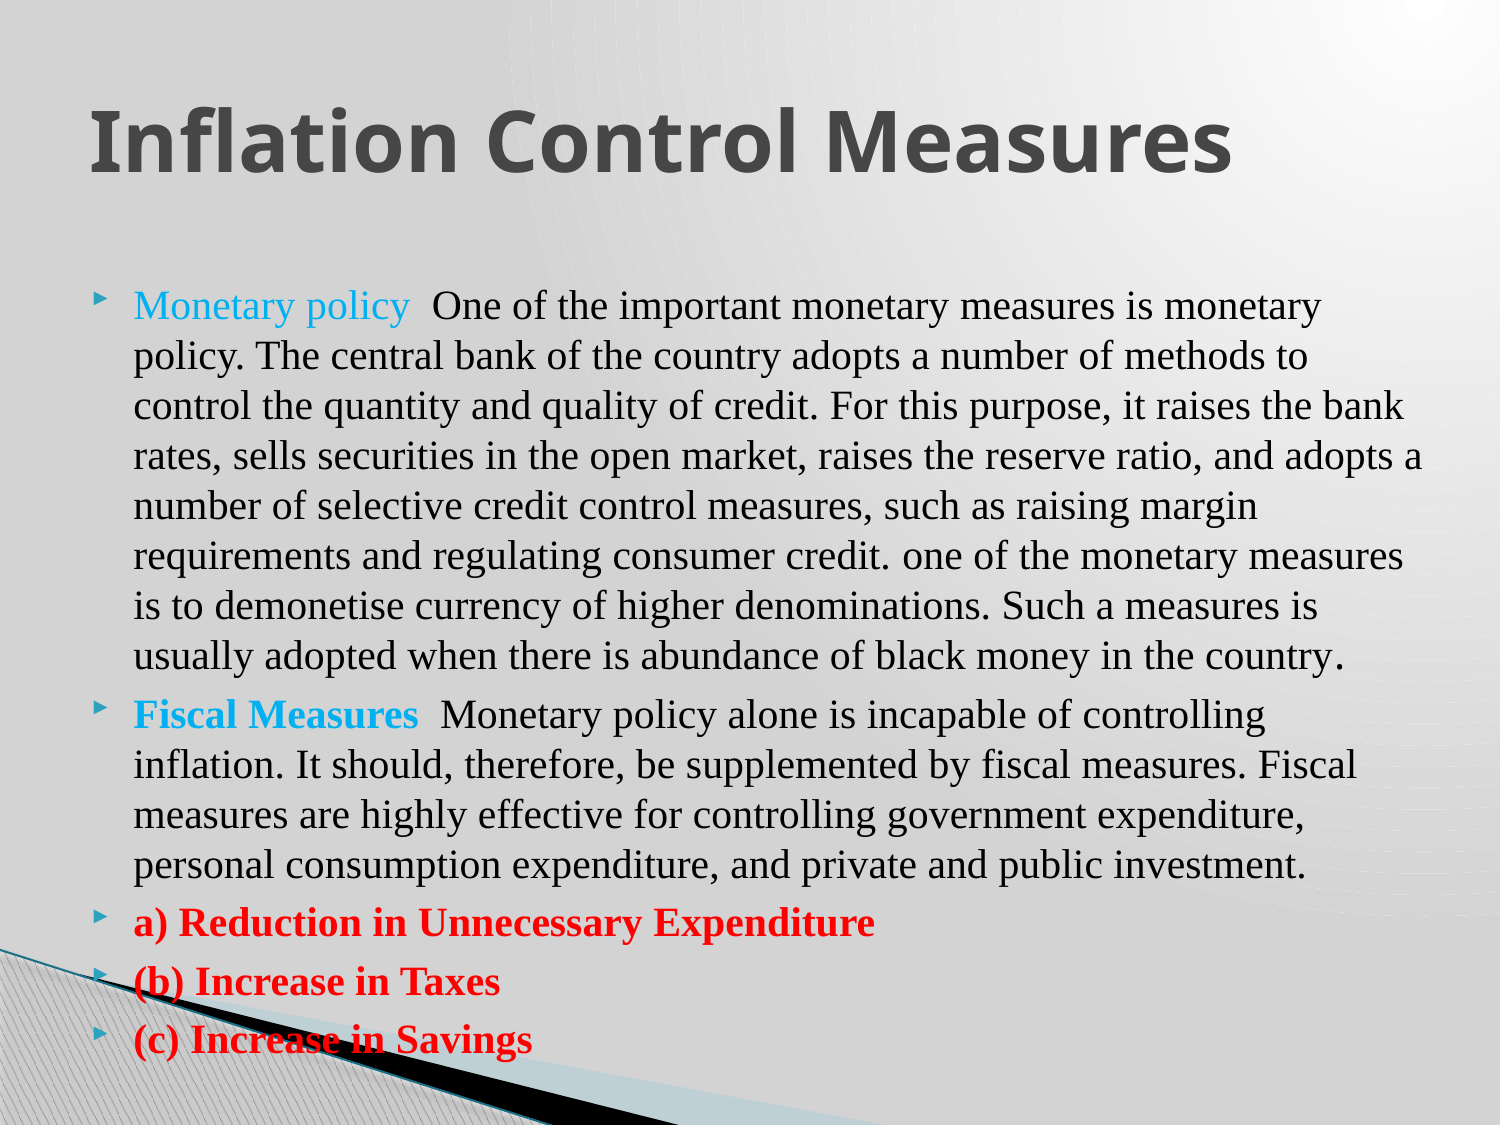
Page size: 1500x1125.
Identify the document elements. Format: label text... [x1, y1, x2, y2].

title Inflation Control Measures [75, 45, 1425, 233]
list Monetary policy One of the important monetary measures is monetary policy. The central bank of the country adopts a number of methods to control the quantity and quality of credit. For this purpose, it raises the bank rates, sells securities in the open market, raises the reserve ratio, and adopts a number of selective credit control measures, such as raising margin requirements and regulating consumer credit. one of the monetary measures is to demonetise currency of higher denominations. Such a measures is usually adopted when there is abundance of black money in the country. Fiscal Measures Monetary policy alone is incapable of controlling inflation. It should, therefore, be supplemented by fiscal measures. Fiscal measures are highly effective for controlling government expenditure, personal consumption expenditure, and private and public investment. a) Reduction in Unnecessary Expenditure (b) Increase in Taxes (c) Increase in Savings [58, 270, 1442, 1090]
